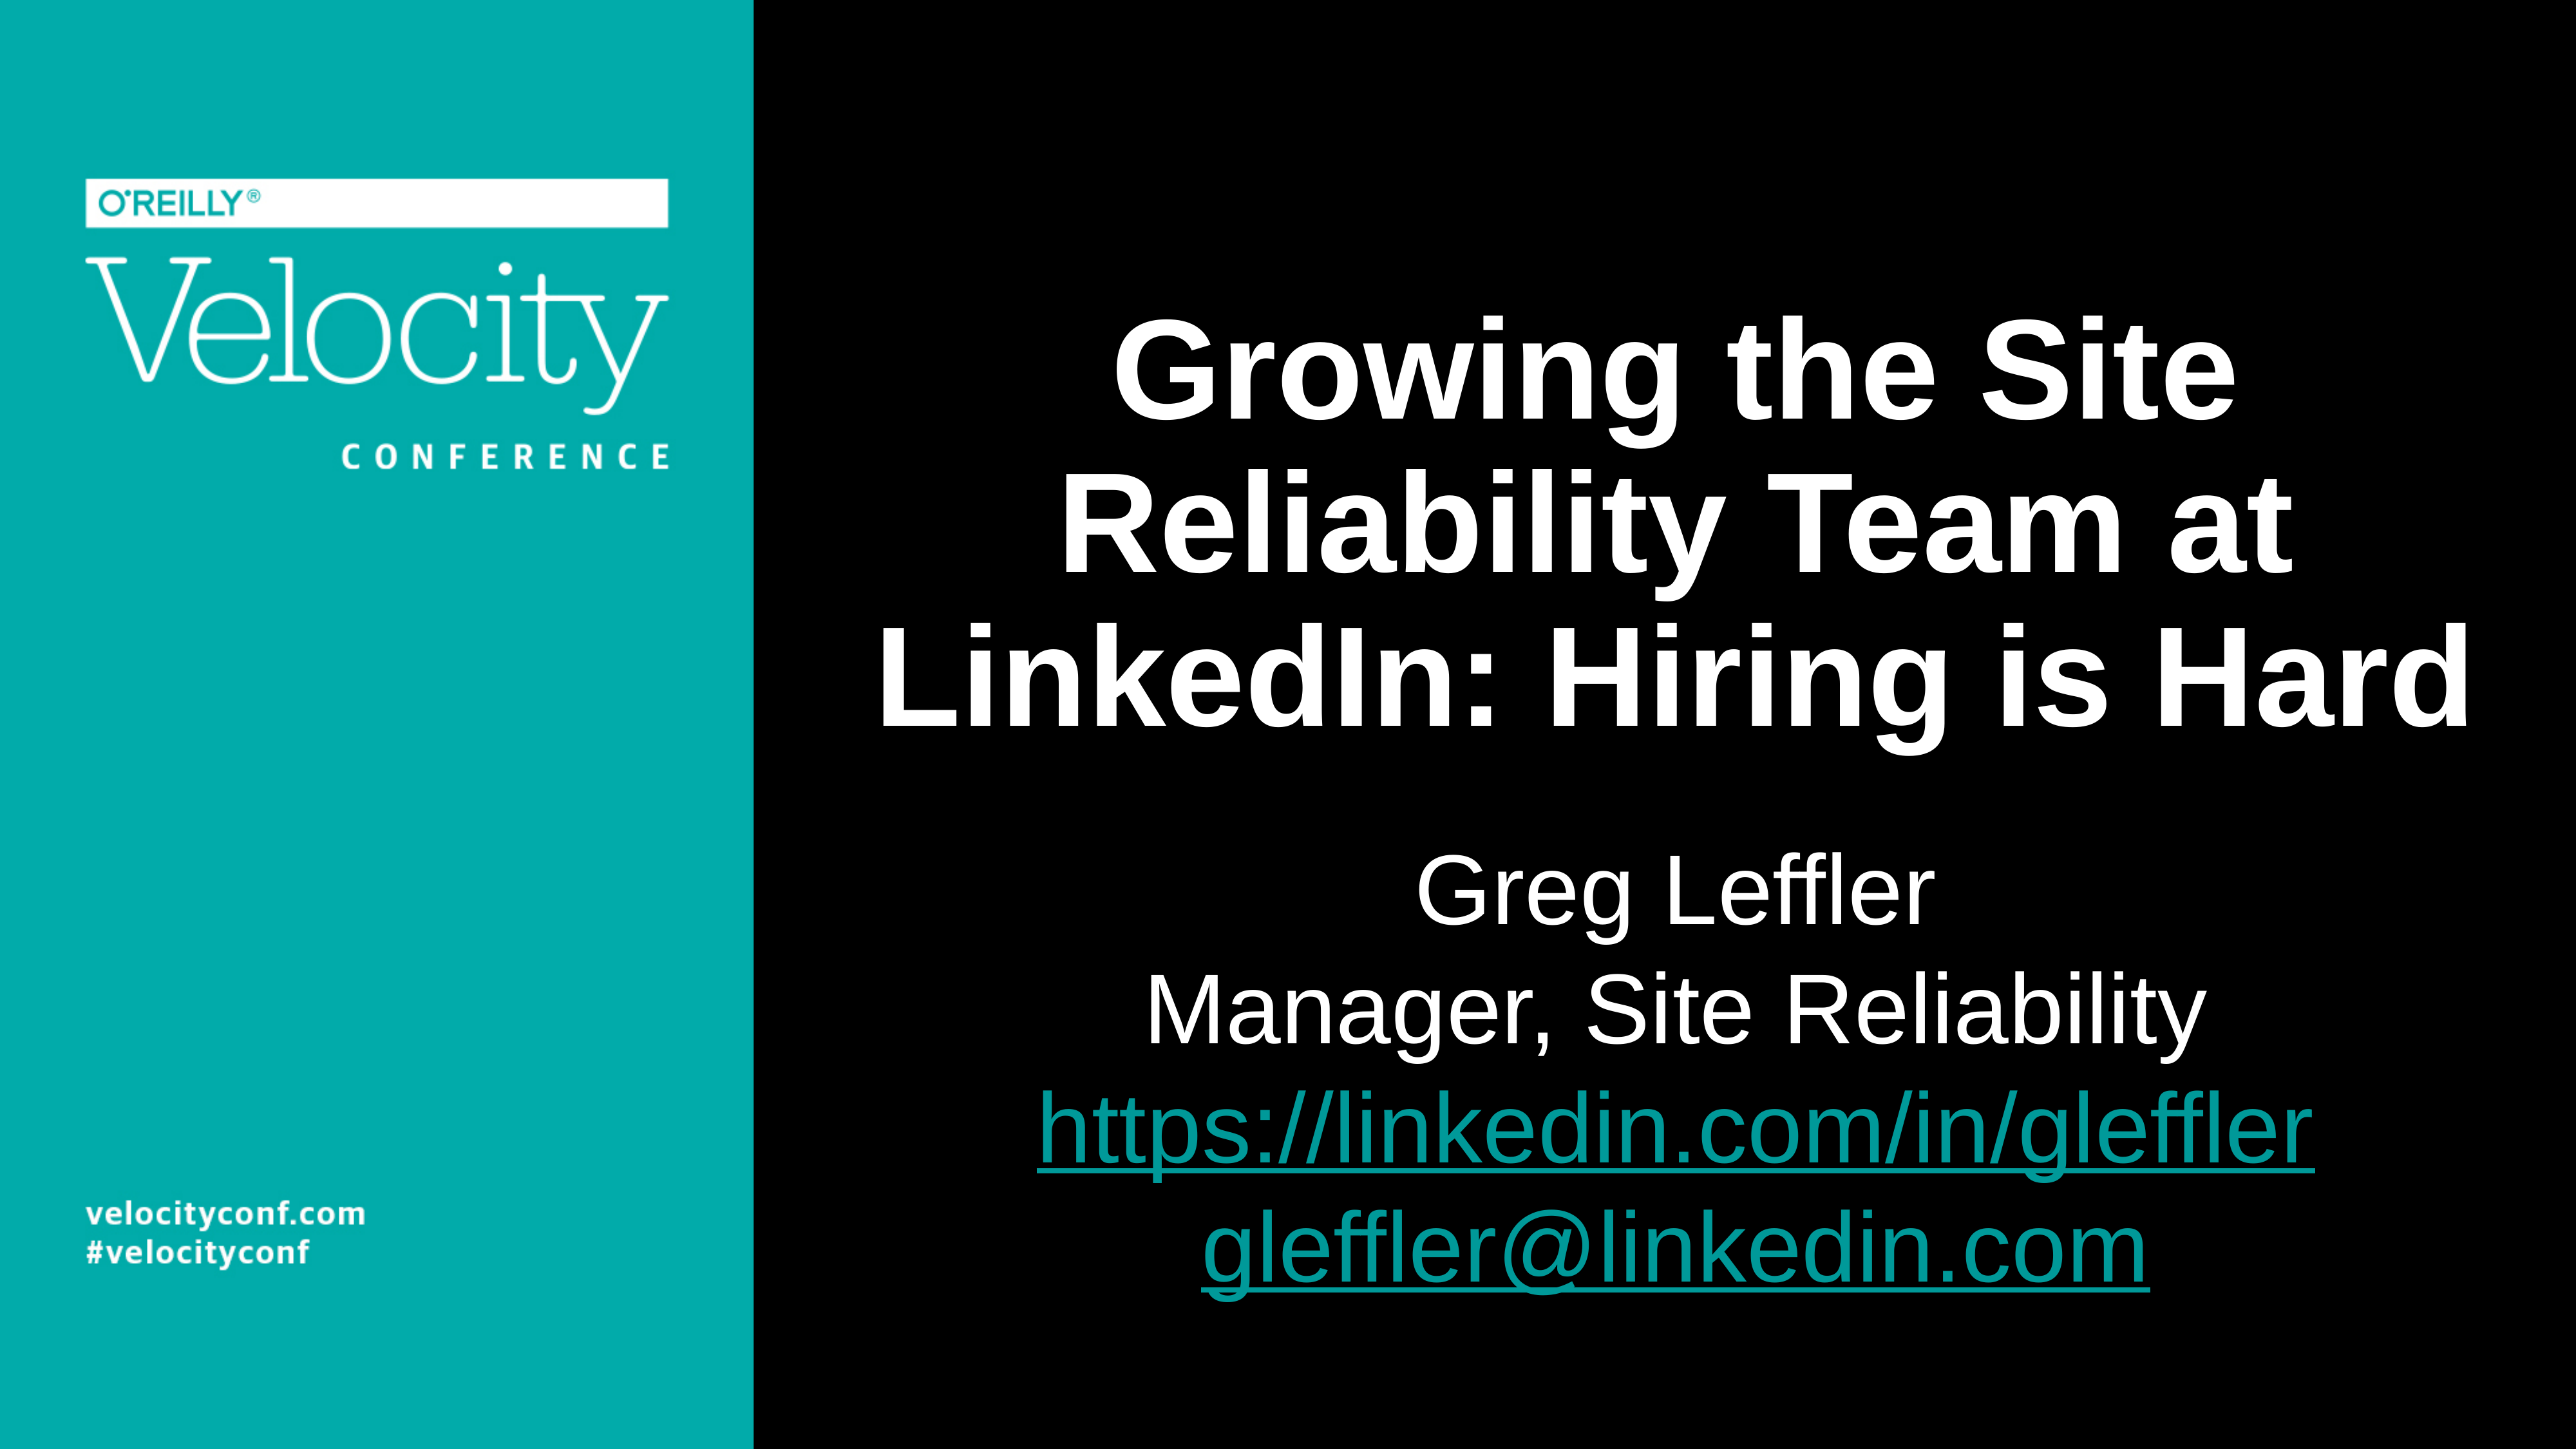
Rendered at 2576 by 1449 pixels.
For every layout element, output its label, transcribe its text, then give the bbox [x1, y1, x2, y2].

picture [0, 0, 2576, 1449]
title Growing the Site Reliability Team at LinkedIn: Hiring is Hard [867, 0, 2484, 761]
list Greg Leffler Manager, Site Reliability https://linkedin.com/in/gleffler gleffler@linkedin.com [867, 821, 2484, 1449]
